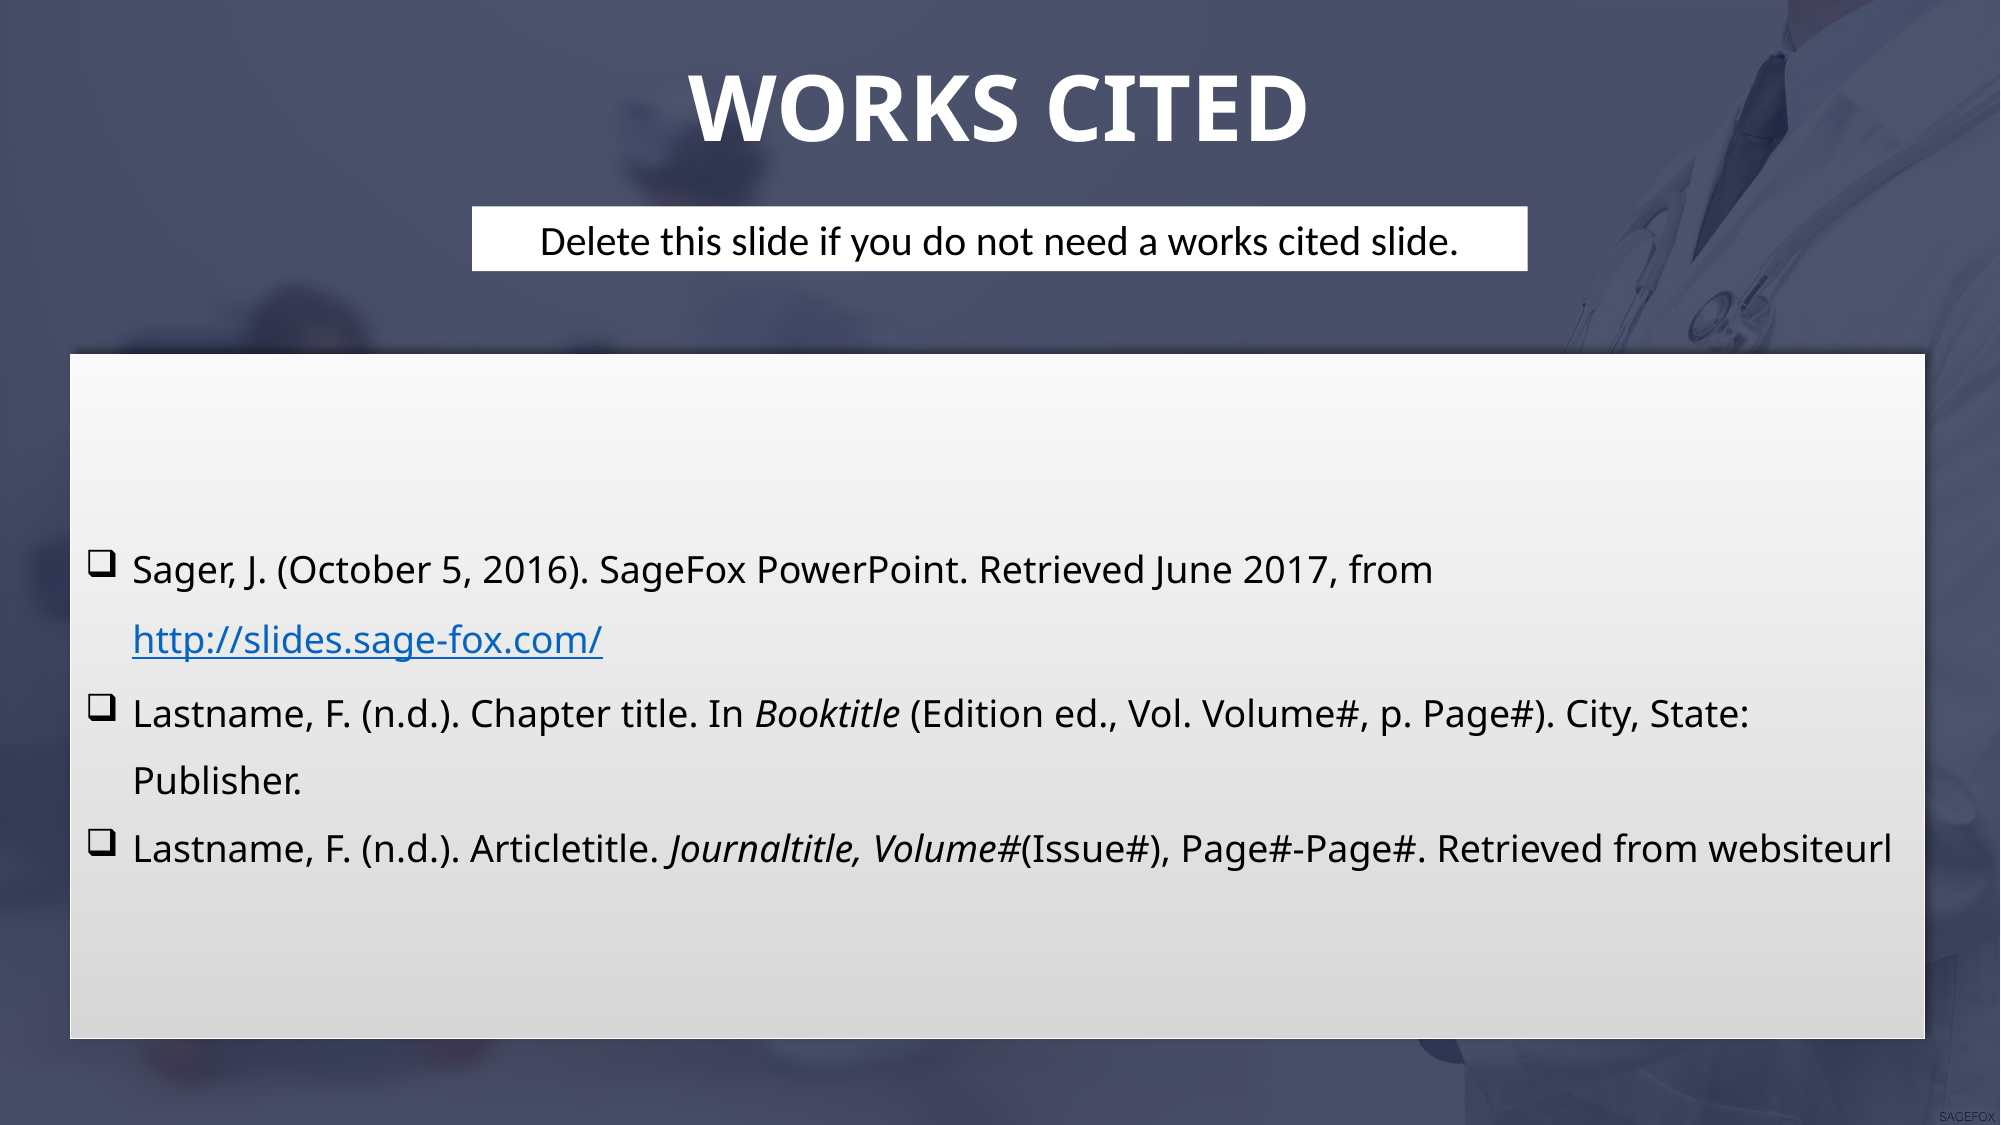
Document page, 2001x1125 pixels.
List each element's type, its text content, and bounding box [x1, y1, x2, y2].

text_box Sager, J. (October 5, 2016). SageFox PowerPoint. Retrieved June 2017, from http://slides.sage-fox.com/ Lastname, F. (n.d.). Chapter title. In Booktitle (Edition ed., Vol. Volume#, p. Page#). City, State: Publisher. Lastname, F. (n.d.). Articletitle. Journaltitle, Volume#(Issue#), Page#-Page#. Retrieved from websiteurl [70, 354, 1925, 1039]
text_box Delete this slide if you do not need a works cited slide. [472, 206, 1528, 272]
text_box WORKS CITED [548, 42, 1452, 167]
